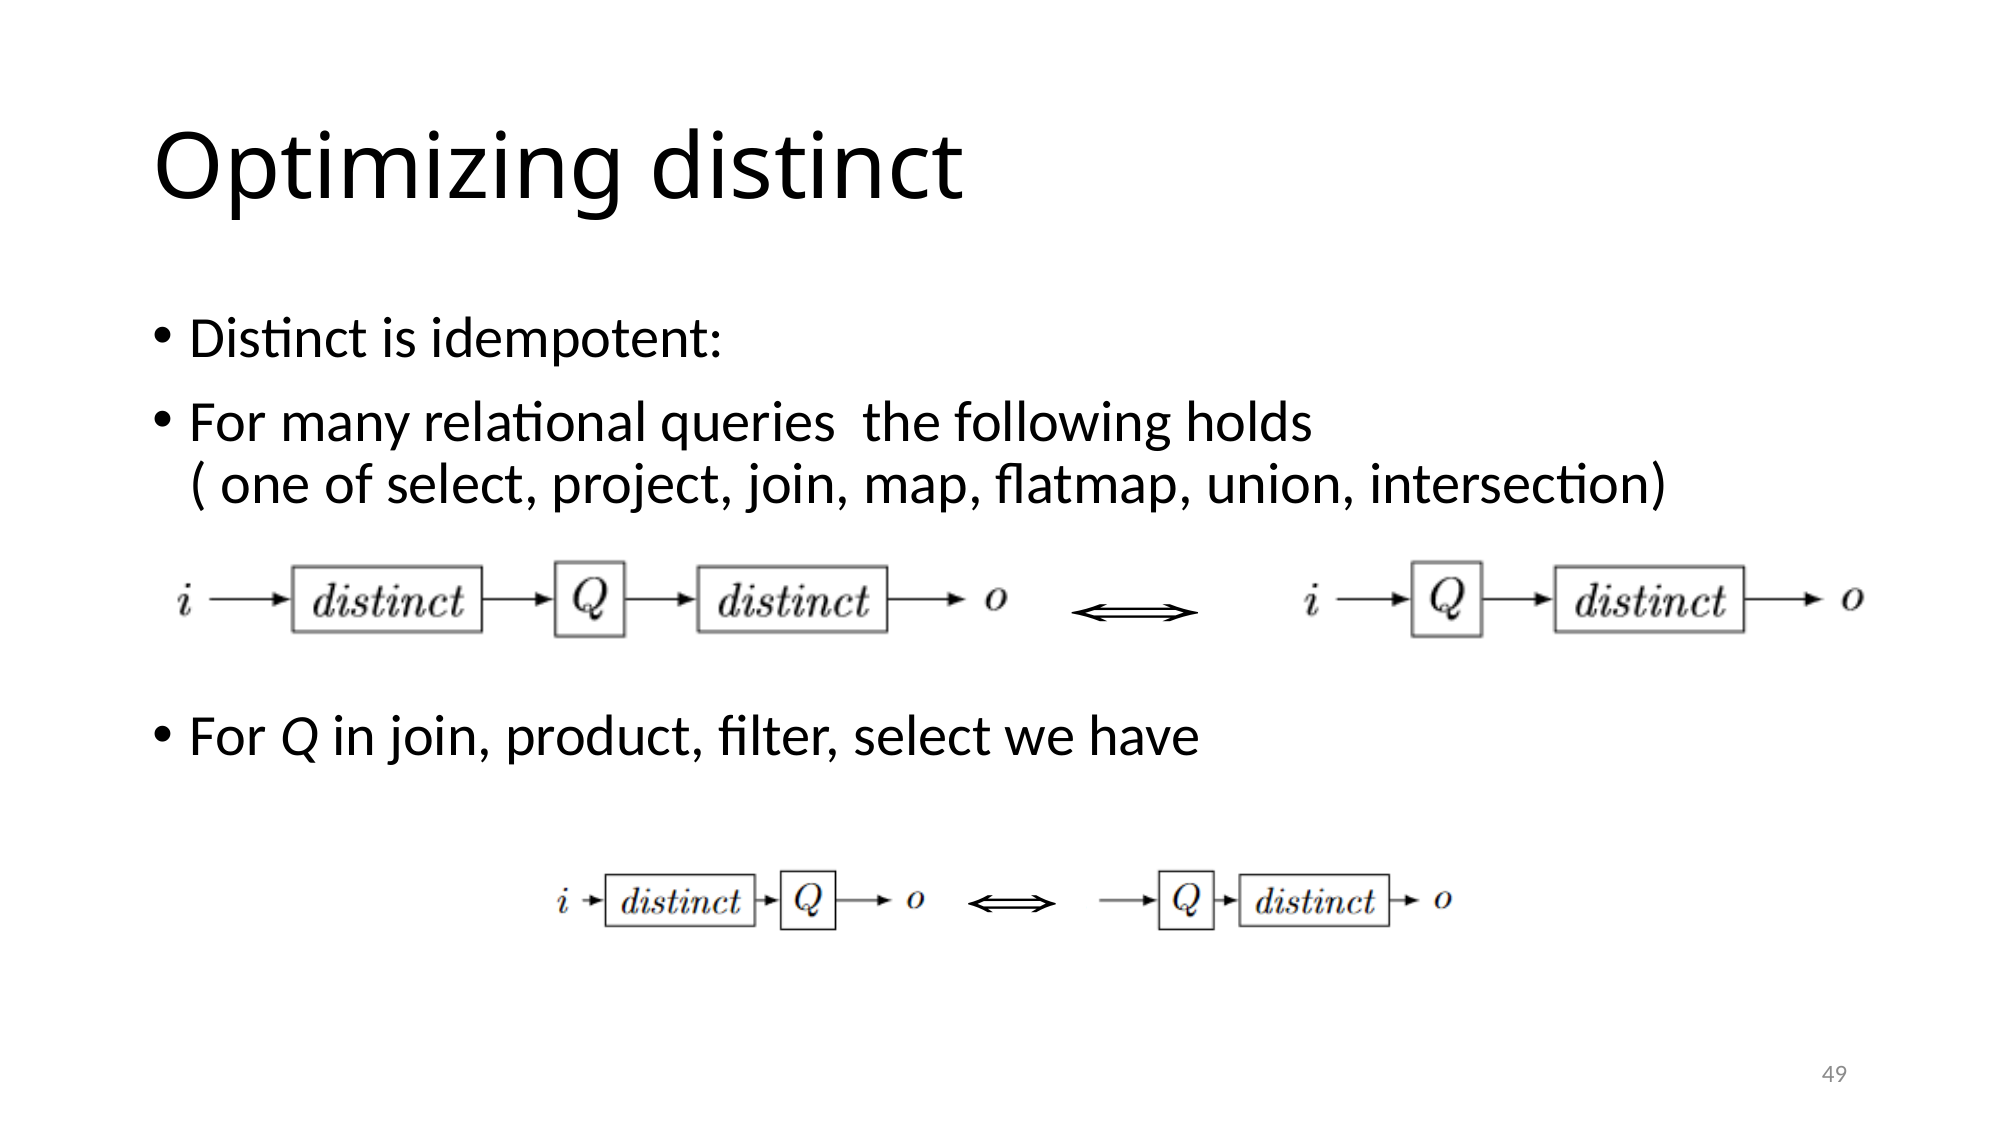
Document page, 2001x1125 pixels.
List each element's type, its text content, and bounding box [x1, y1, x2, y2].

picture [145, 544, 1877, 647]
slide_number 49 [1798, 1042, 1863, 1103]
picture [530, 838, 1492, 965]
title Optimizing distinct [137, 59, 1863, 278]
